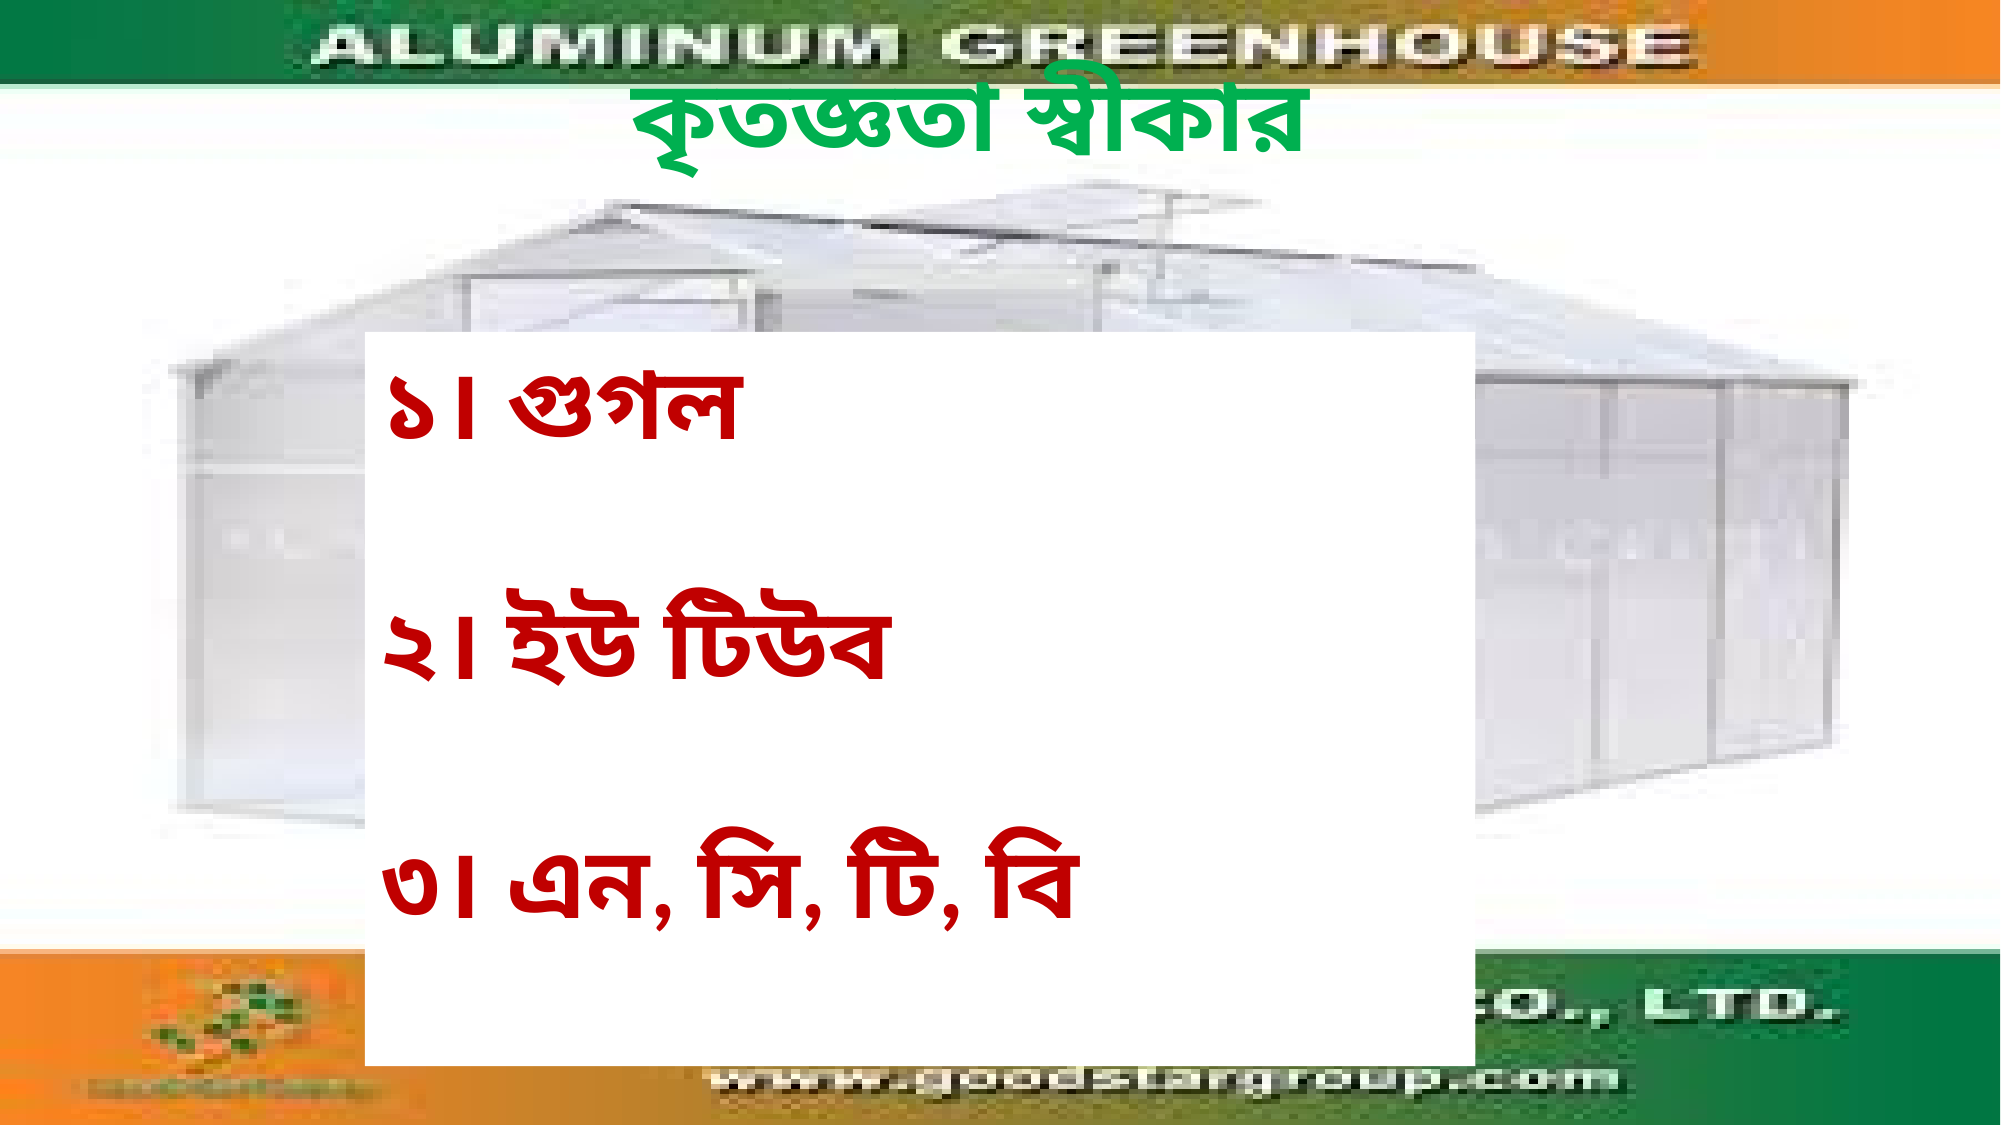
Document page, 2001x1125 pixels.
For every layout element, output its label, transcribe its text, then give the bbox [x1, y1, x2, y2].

picture [0, 0, 2001, 1125]
text_box কৃতজ্ঞতা স্বীকার [617, 43, 1520, 179]
text_box ১। গুগল ২। ইউ টিউব ৩। এন, সি, টি, বি [364, 331, 1476, 1067]
